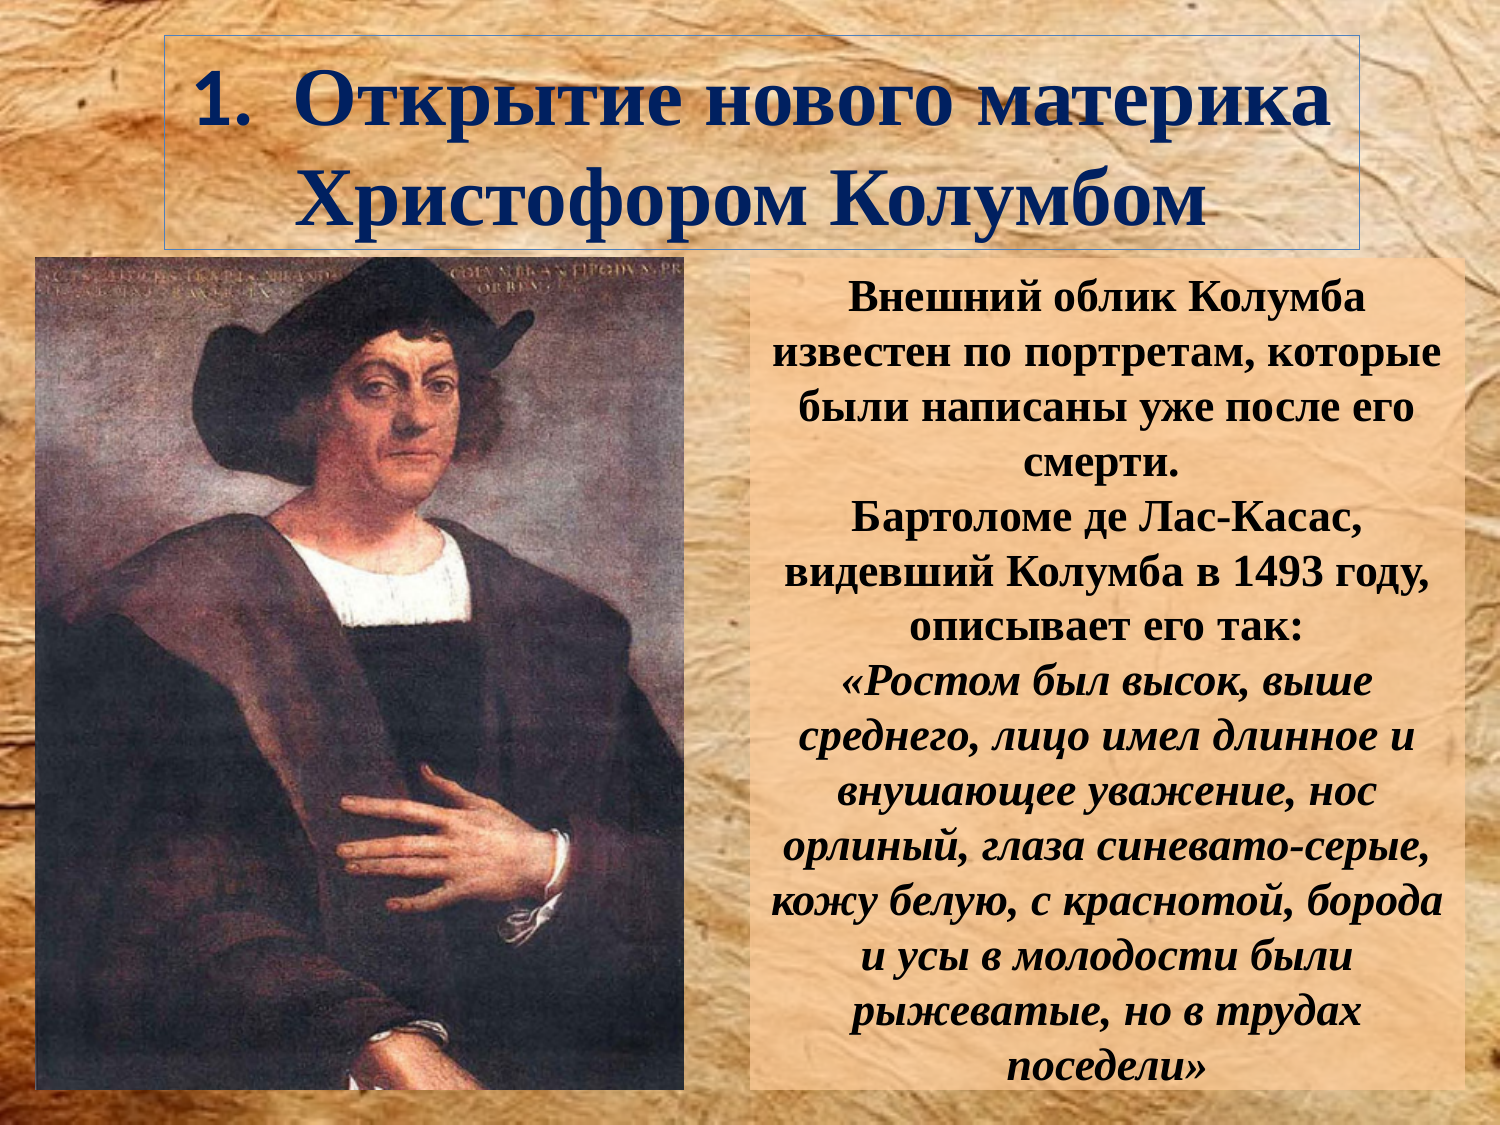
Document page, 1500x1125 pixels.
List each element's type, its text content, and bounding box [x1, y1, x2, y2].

text_box 1. Открытие нового материка Христофором Колумбом [164, 35, 1360, 250]
text_box Внешний облик Колумба известен по портретам, которые были написаны уже после его смерти. Бартоломе де Лас-Касас, видевший Колумба в 1493 году, описывает его так: «Ростом был высок, выше среднего, лицо имел длинное и внушающее уважение, нос орлиный, глаза синевато-серые, кожу белую, с краснотой, борода и усы в молодости были рыжеватые, но в трудах поседели» [750, 257, 1465, 1090]
picture [0, 0, 1500, 1125]
